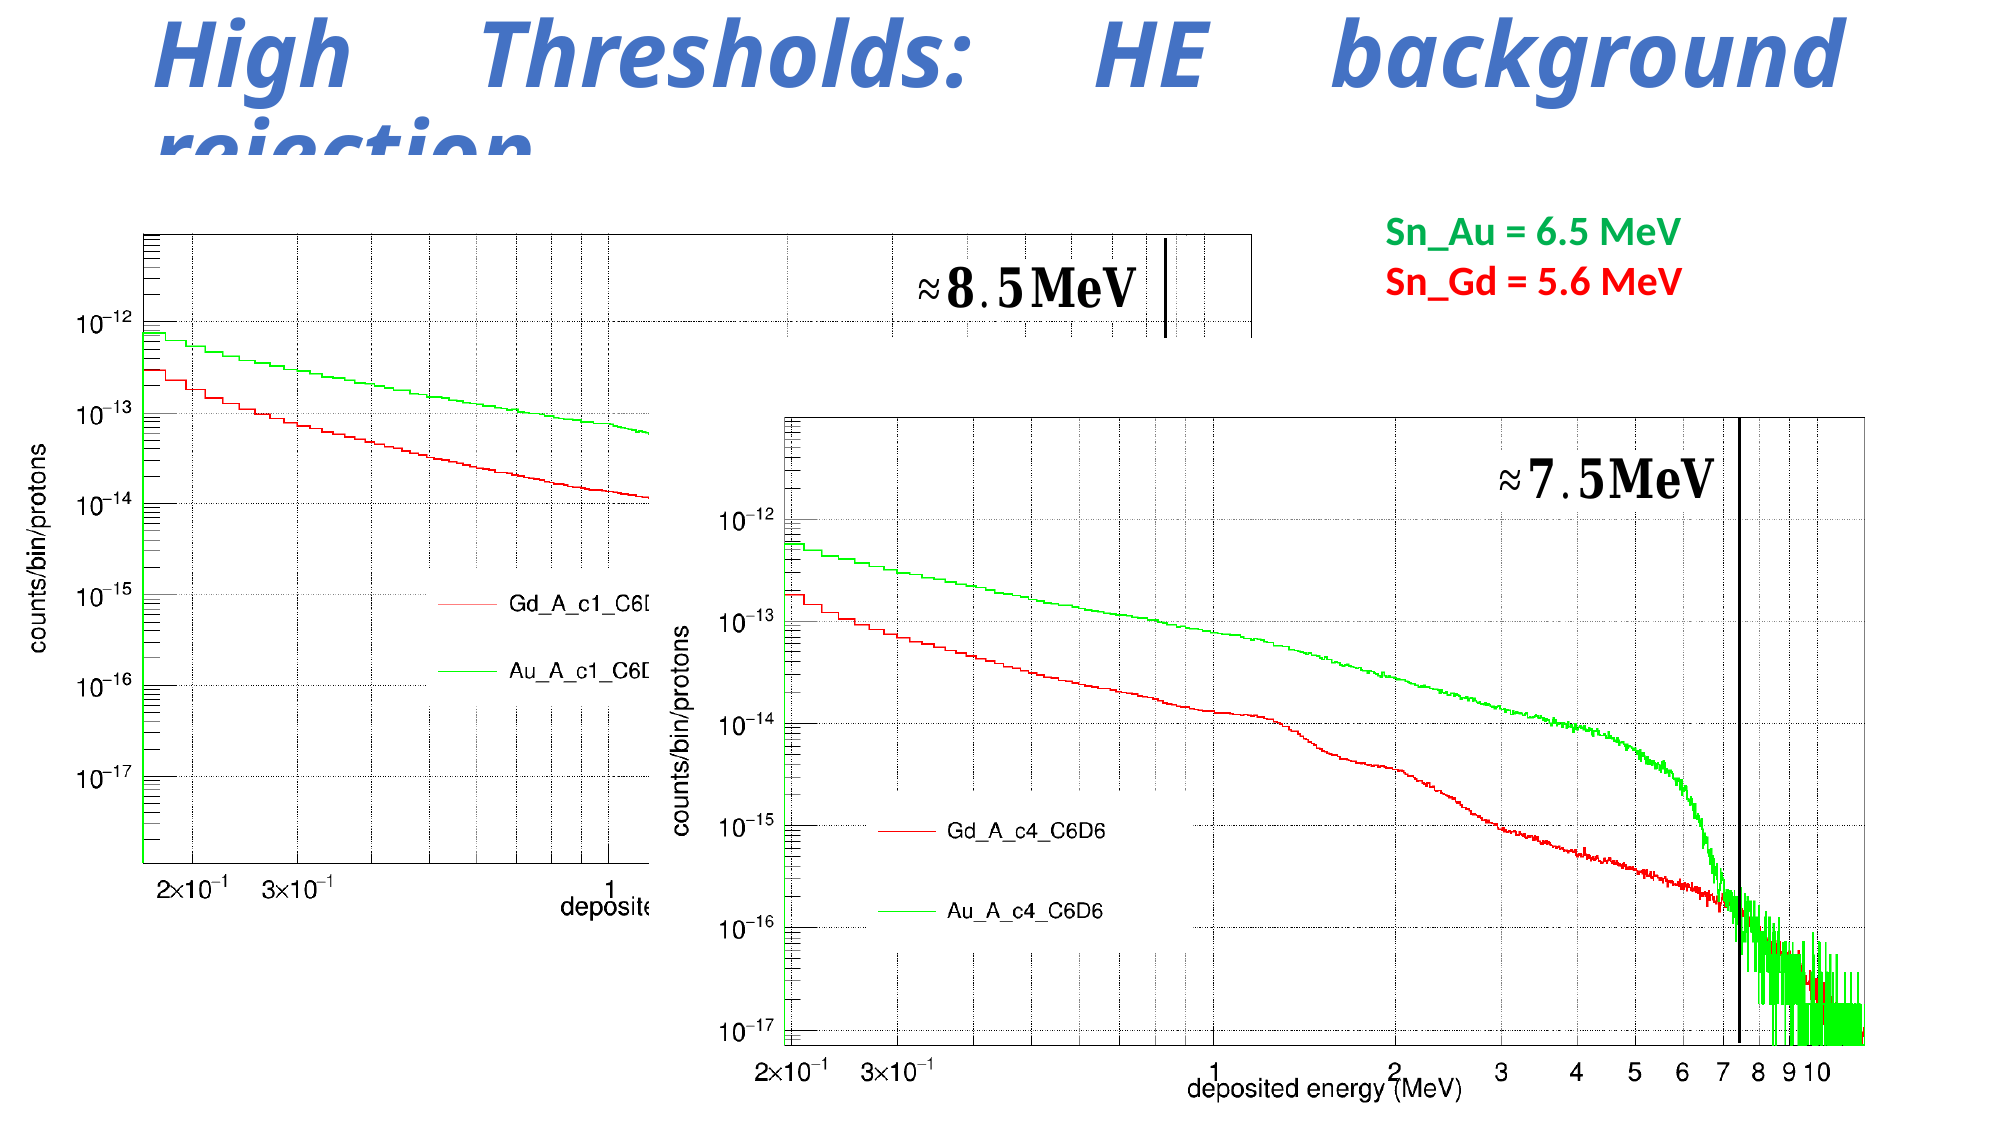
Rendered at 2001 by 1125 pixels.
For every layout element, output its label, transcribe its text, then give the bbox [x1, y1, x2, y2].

picture [0, 155, 2000, 1125]
text_box Sn_Au = 6.5 MeV Sn_Gd = 5.6 MeV [1386, 196, 1848, 312]
text_box High Thresholds: HE background rejection [137, 0, 1863, 219]
